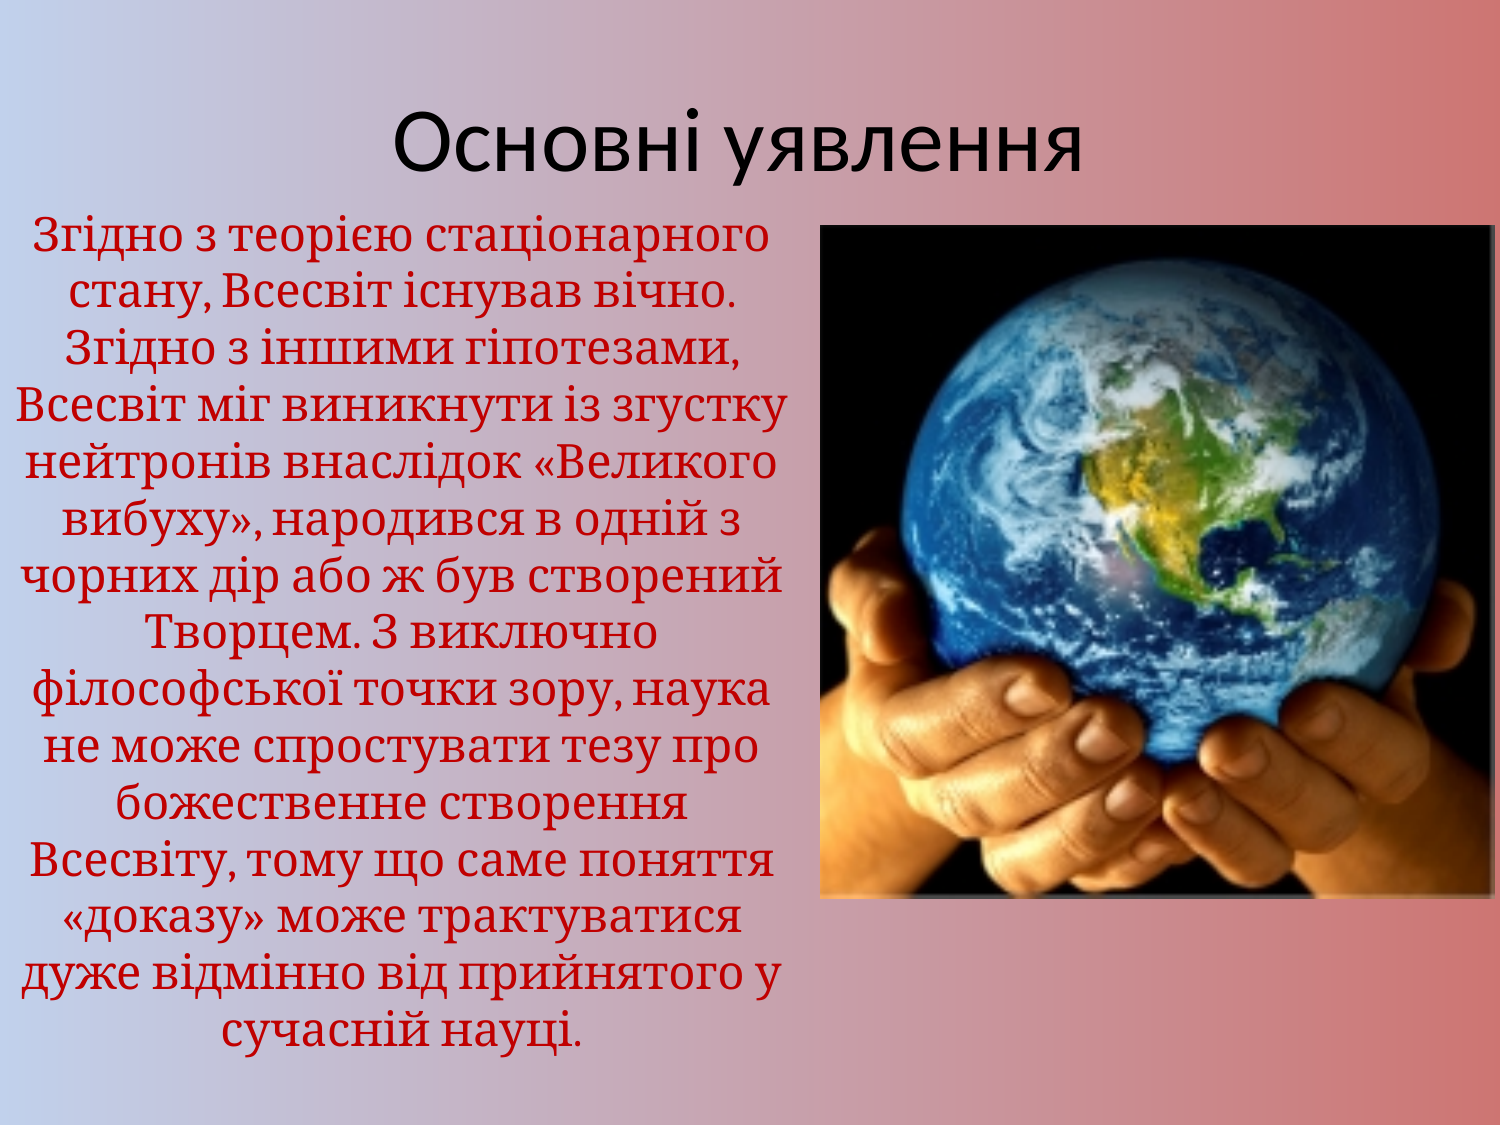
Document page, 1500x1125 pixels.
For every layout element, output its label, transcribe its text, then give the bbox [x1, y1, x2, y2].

title Основні уявлення [100, 2, 1400, 268]
picture [820, 225, 1495, 900]
subtitle Згідно з теорією стаціонарного стану, Всесвіт існував вічно. Згідно з іншими гіпотезами, Всесвіт міг виникнути із згустку нейтронів внаслідок «Великого вибуху», народився в одній з чорних дір або ж був створений Творцем. З виключно філософської точки зору, наука не може спростувати тезу про божественне створення Всесвіту, тому що саме поняття «доказу» може трактуватися дуже відмінно від прийнятого у сучасній науці. [0, 196, 804, 1102]
